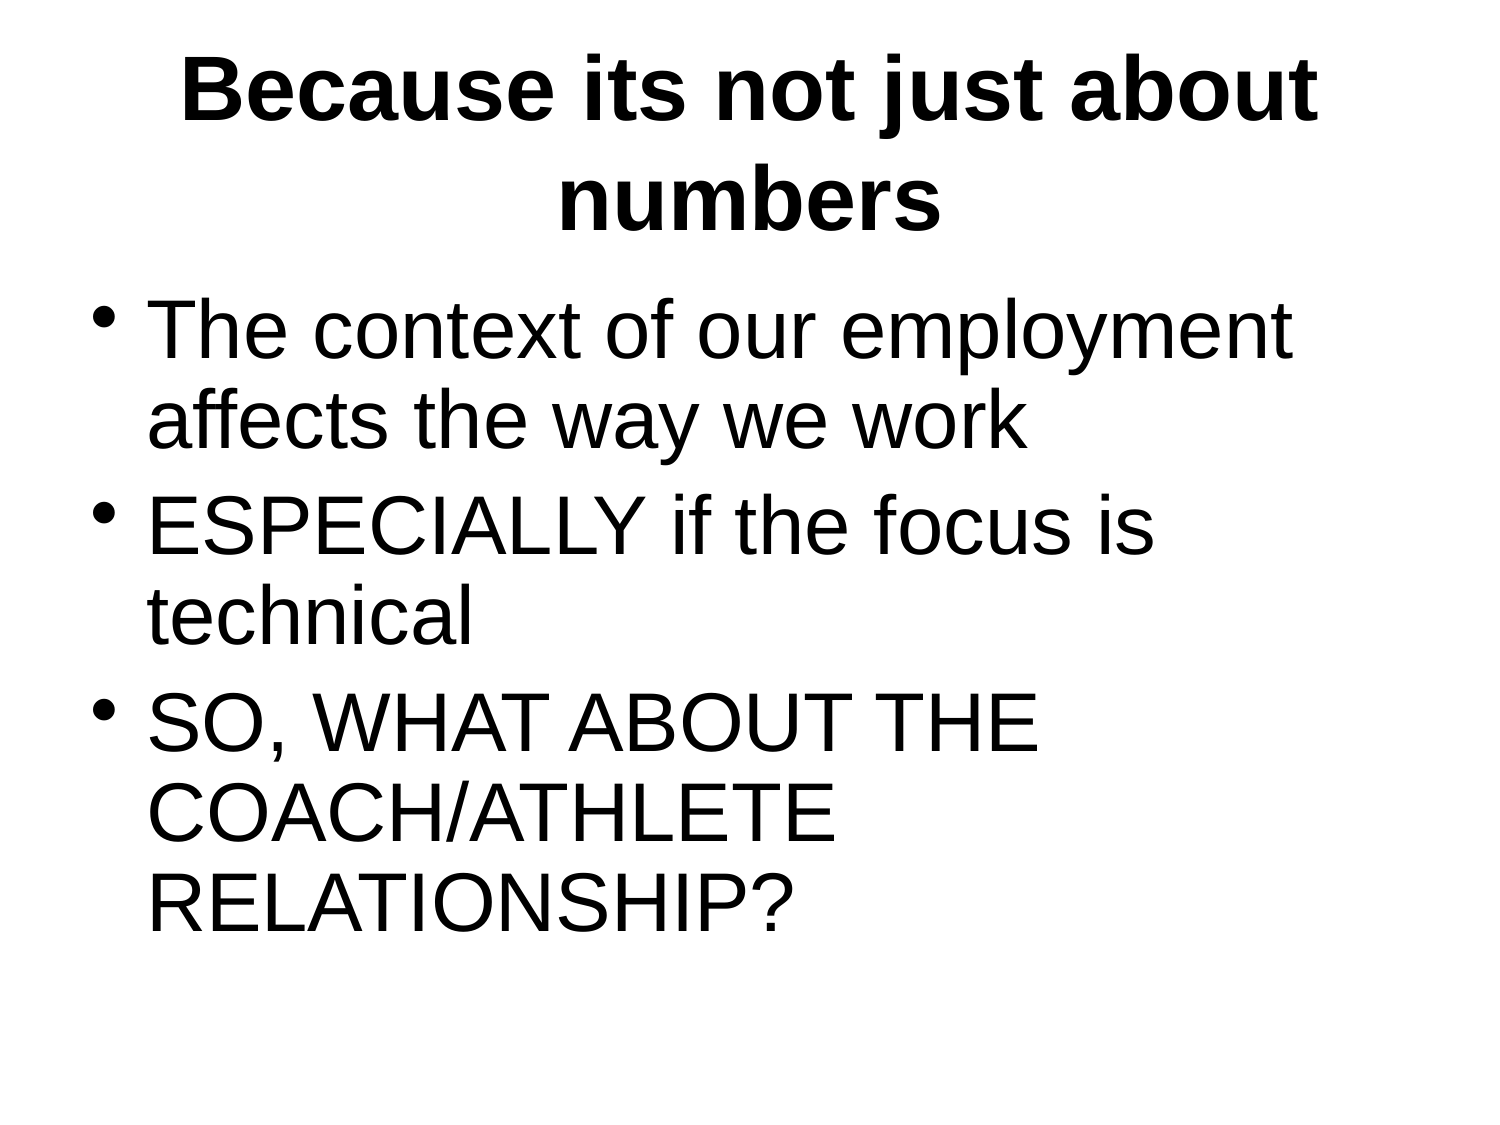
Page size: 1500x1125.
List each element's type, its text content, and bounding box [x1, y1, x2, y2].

title Because its not just about numbers [74, 44, 1426, 233]
list The context of our employment affects the way we work ESPECIALLY if the focus is technical SO, WHAT ABOUT THE COACH/ATHLETE RELATIONSHIP? [74, 278, 1426, 1006]
